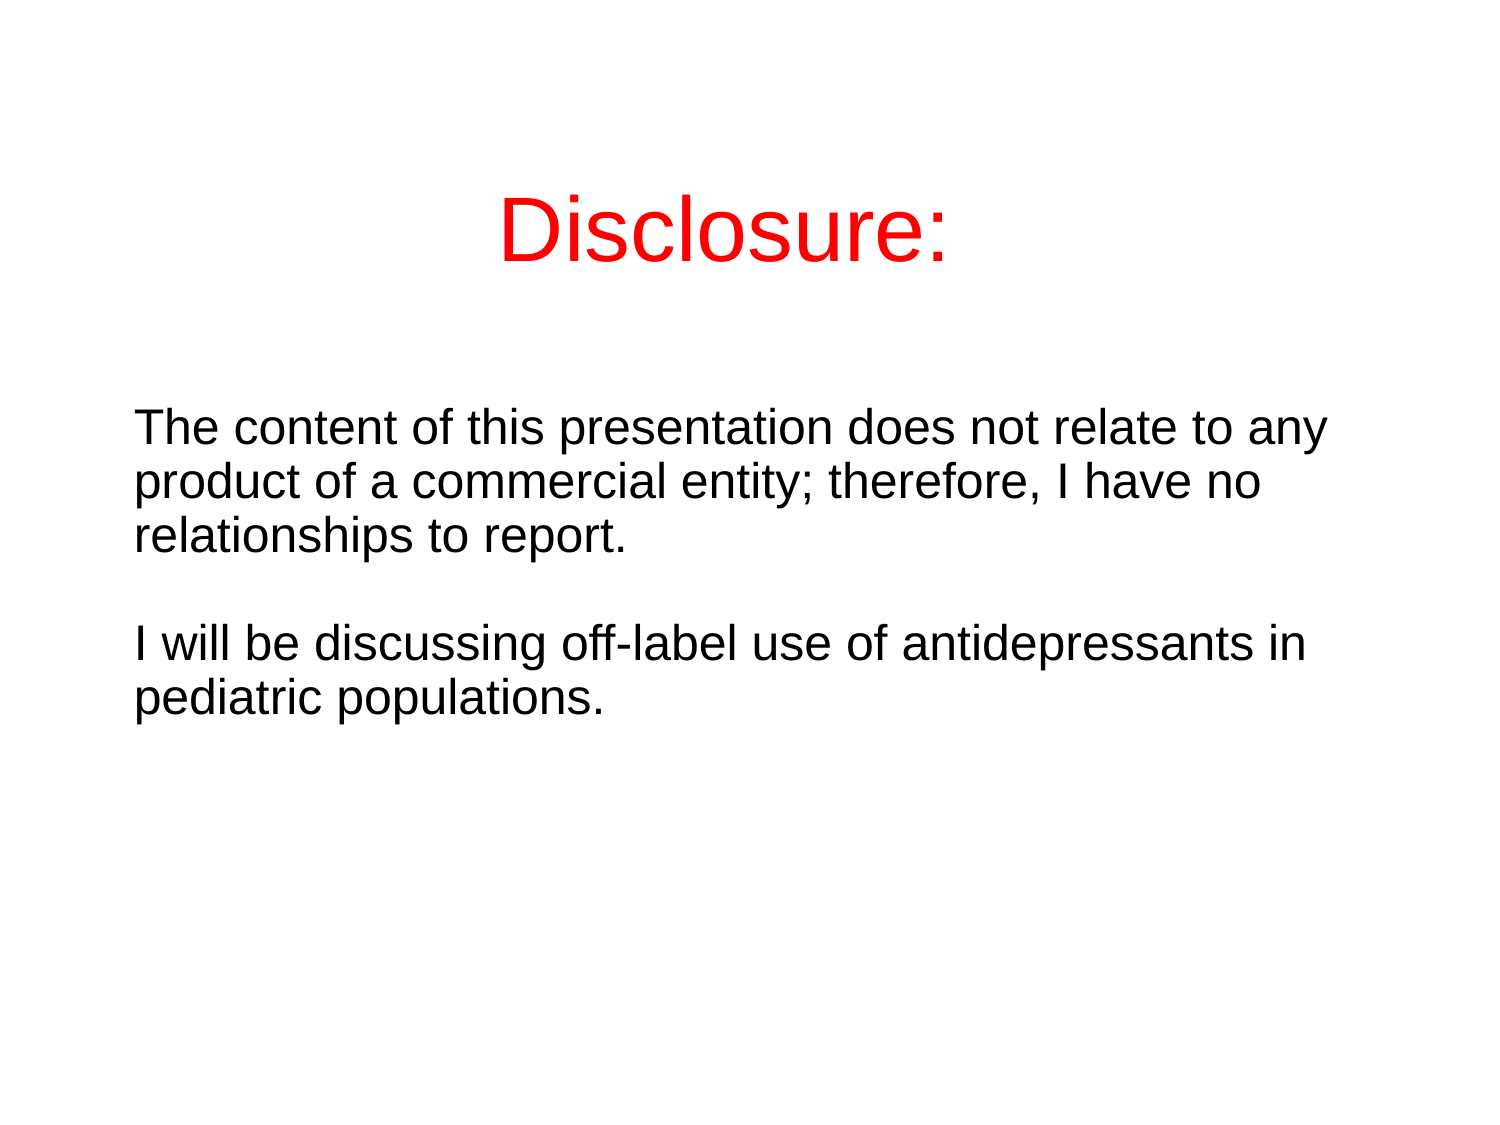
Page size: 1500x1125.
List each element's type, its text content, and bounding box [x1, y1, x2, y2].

text_box The content of this presentation does not relate to any product of a commercial entity; therefore, I have no relationships to report. I will be discussing off-label use of antidepressants in pediatric populations. [118, 348, 1378, 778]
title Disclosure: [50, 112, 1400, 338]
